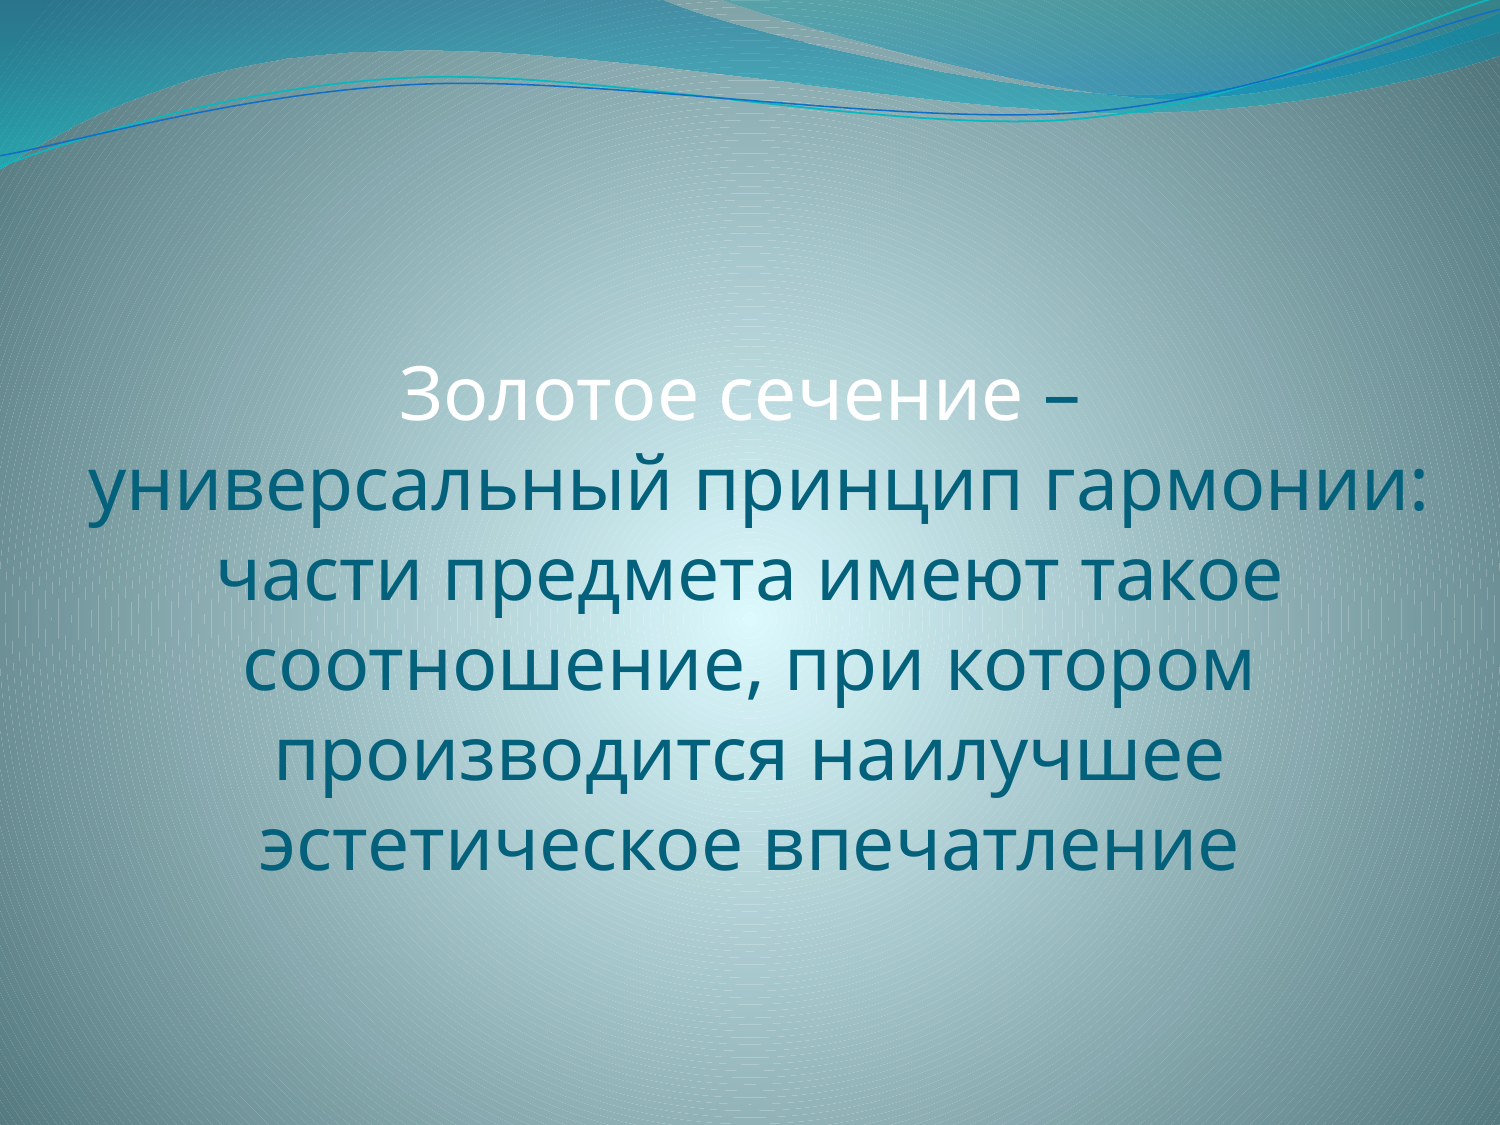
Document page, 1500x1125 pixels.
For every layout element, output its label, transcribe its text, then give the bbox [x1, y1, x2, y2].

title Золотое сечение – универсальный принцип гармонии: части предмета имеют такое соотношение, при котором производится наилучшее эстетическое впечатление [62, 200, 1438, 975]
